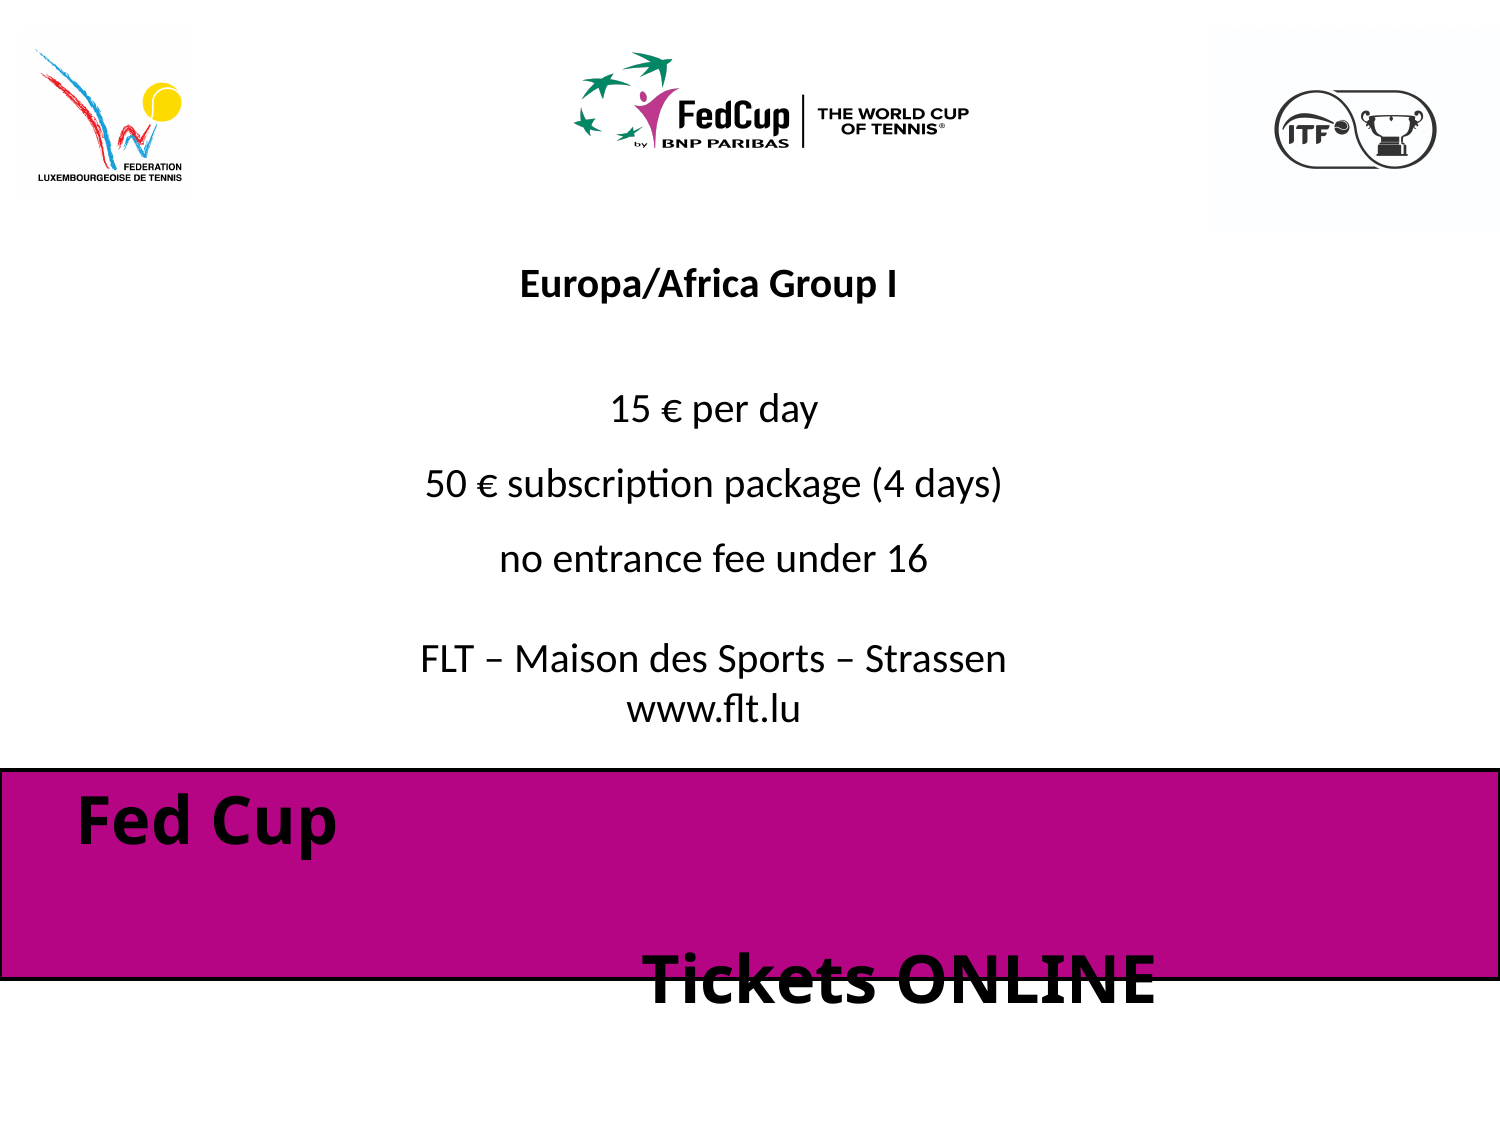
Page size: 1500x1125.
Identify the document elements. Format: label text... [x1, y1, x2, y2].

picture [1210, 29, 1500, 231]
picture [22, 29, 195, 202]
picture [455, 0, 1079, 305]
subtitle Fed Cup Tickets ONLINE [0, 768, 1500, 981]
text_box Europa/Africa Group I 15 € per day 50 € subscription package (4 days) no entrance fee under 16 FLT – Maison des Sports – Strassen www.flt.lu [88, 203, 1339, 789]
